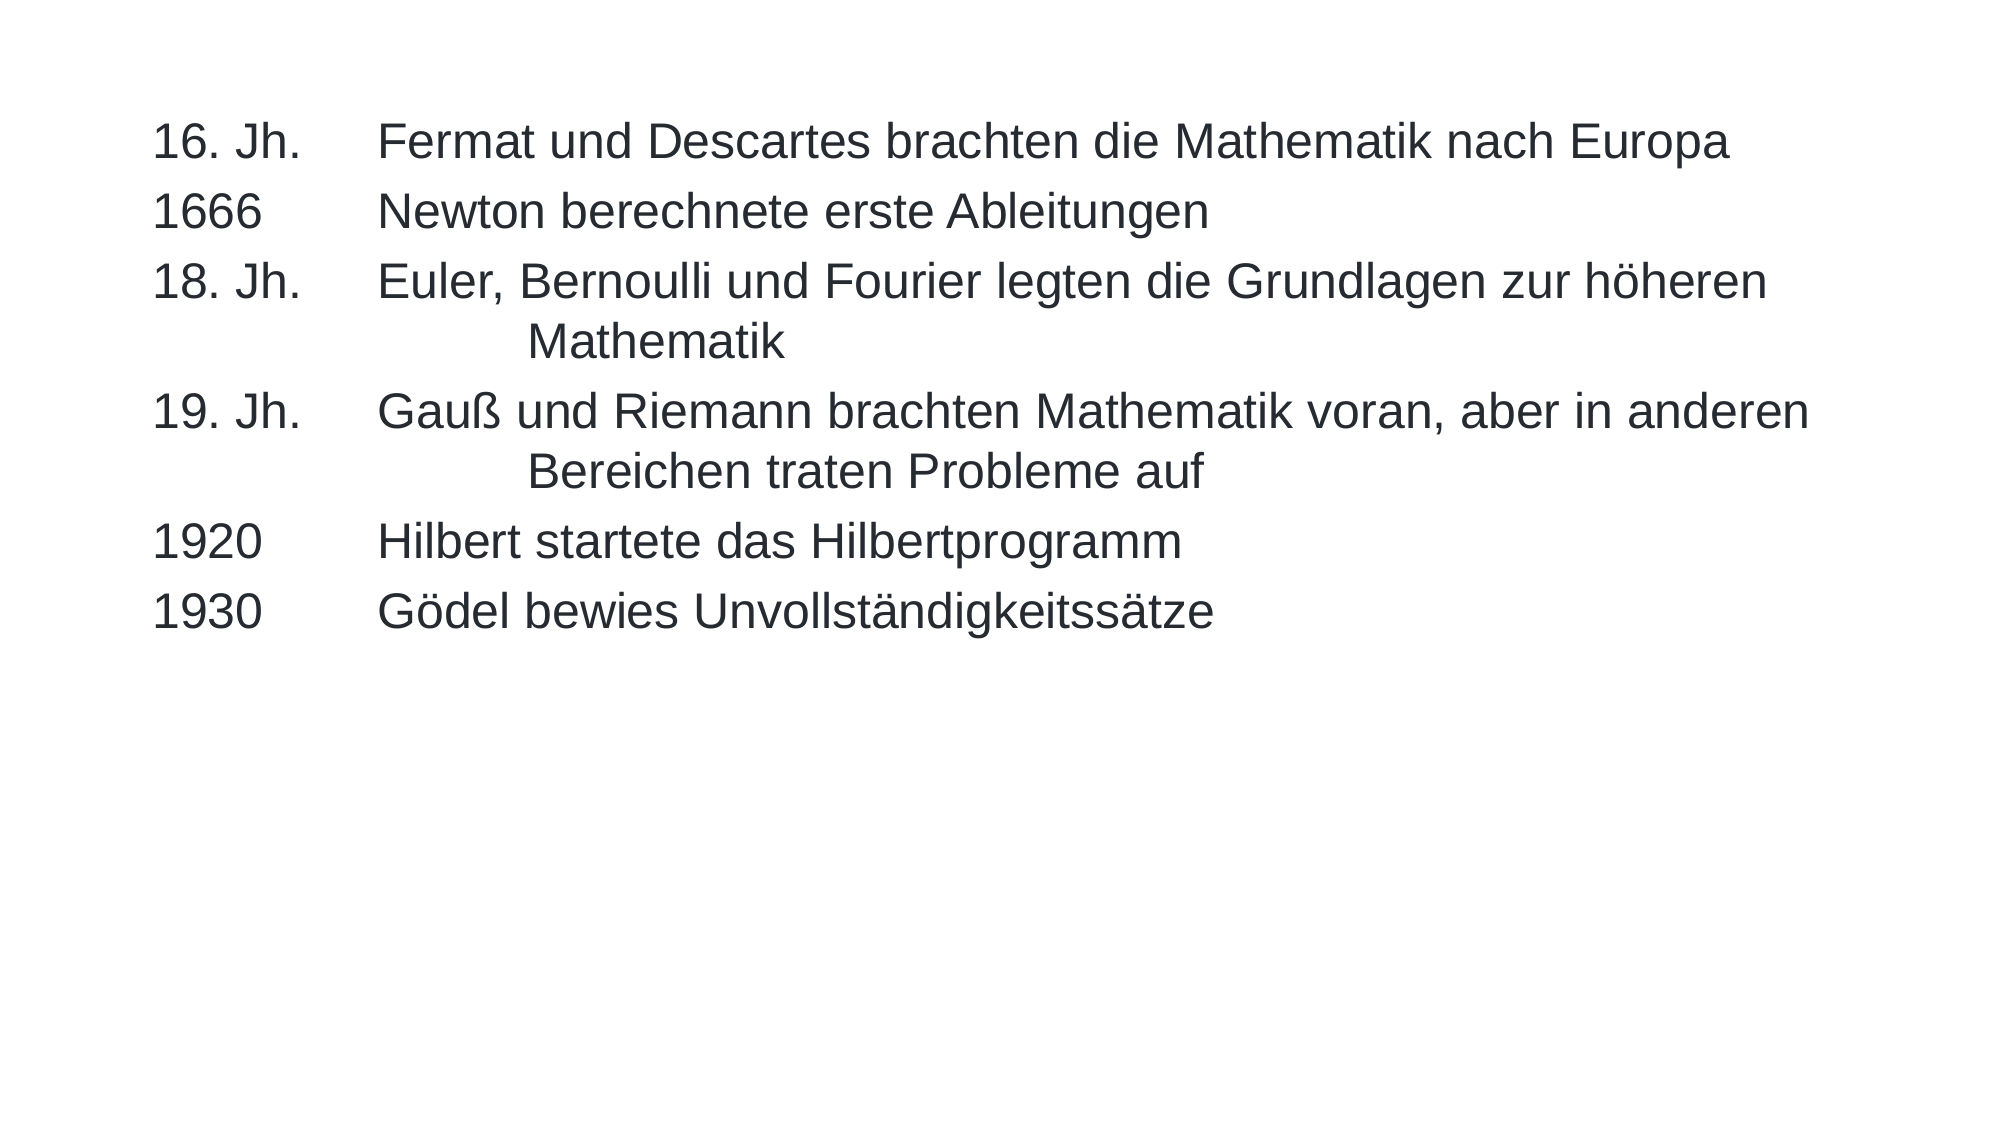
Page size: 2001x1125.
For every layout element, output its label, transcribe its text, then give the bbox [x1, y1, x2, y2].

list 16. Jh. Fermat und Descartes brachten die Mathematik nach Europa 1666 Newton berechnete erste Ableitungen 18. Jh. Euler, Bernoulli und Fourier legten die Grundlagen zur höheren Mathematik 19. Jh. Gauß und Riemann brachten Mathematik voran, aber in anderen Bereichen traten Probleme auf 1920 Hilbert startete das Hilbertprogramm 1930 Gödel bewies Unvollständigkeitssätze [137, 100, 1863, 1014]
